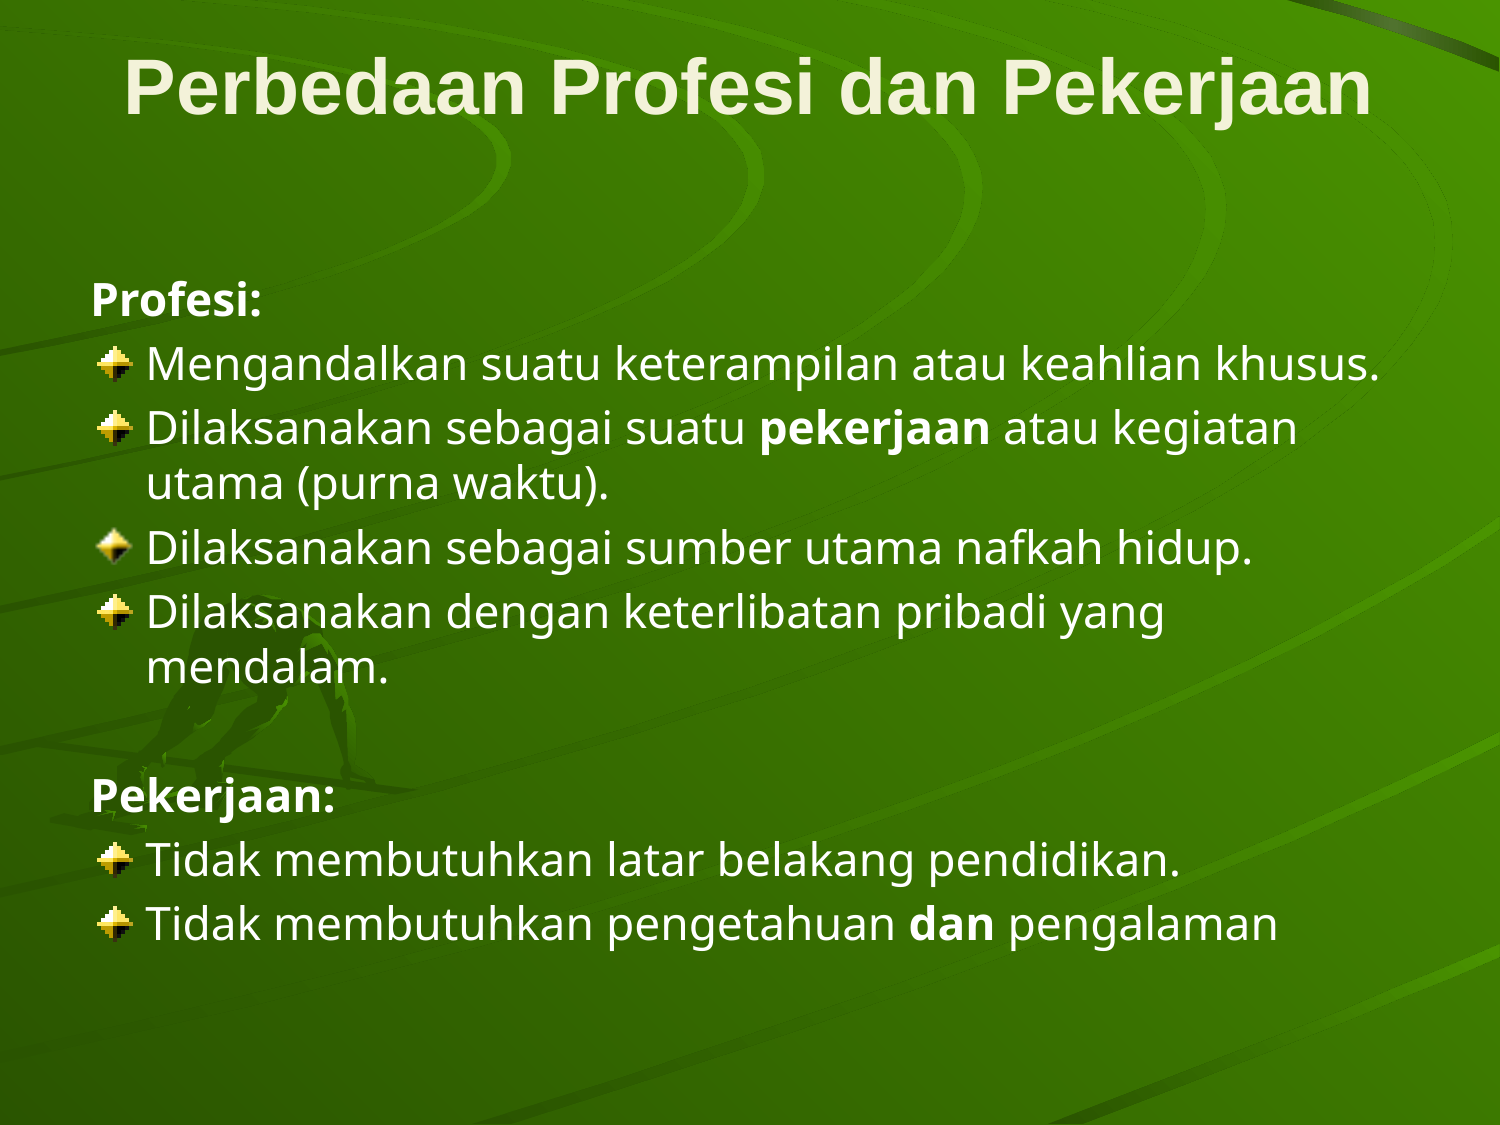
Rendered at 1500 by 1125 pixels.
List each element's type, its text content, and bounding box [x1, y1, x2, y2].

picture [90, 402, 137, 450]
picture [90, 586, 137, 634]
picture [90, 522, 137, 569]
picture [90, 834, 137, 882]
picture [90, 338, 137, 386]
picture [90, 898, 137, 946]
title Perbedaan Profesi dan Pekerjaan [74, 25, 1426, 233]
list Profesi: Mengandalkan suatu keterampilan atau keahlian khusus. Dilaksanakan sebagai suatu pekerjaan atau kegiatan utama (purna waktu). Dilaksanakan sebagai sumber utama nafkah hidup. Dilaksanakan dengan keterlibatan pribadi yang mendalam. Pekerjaan: Tidak membutuhkan latar belakang pendidikan. Tidak membutuhkan pengetahuan dan pengalaman [74, 262, 1426, 1006]
